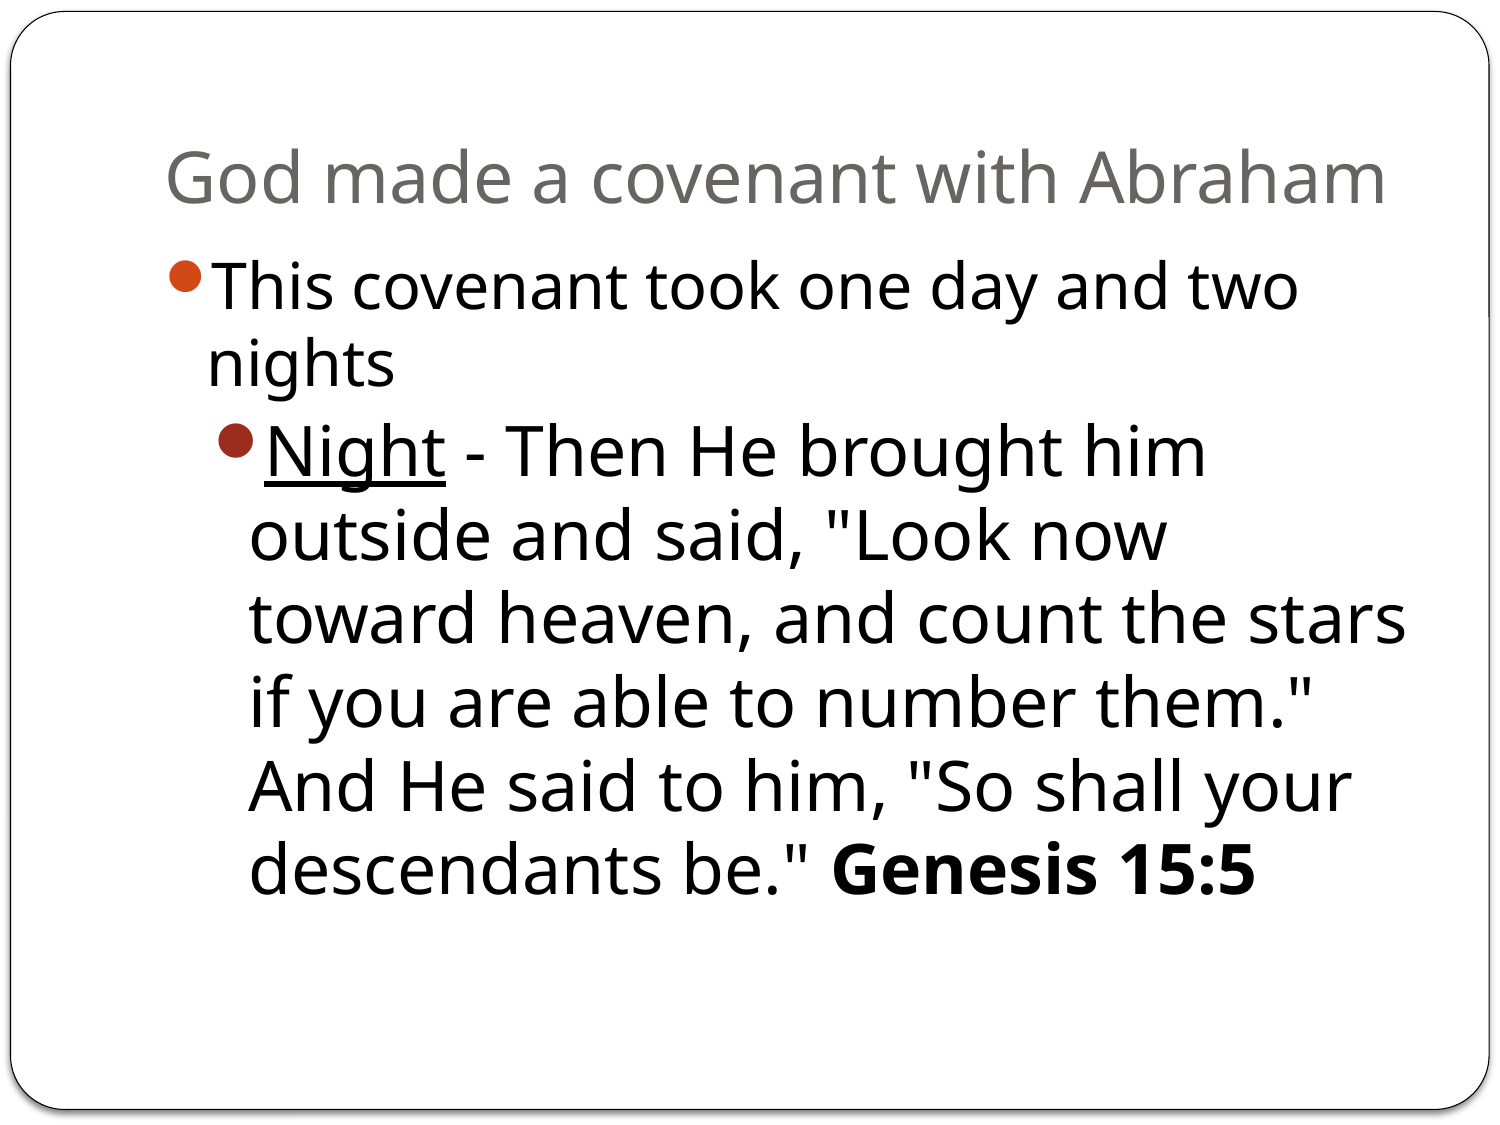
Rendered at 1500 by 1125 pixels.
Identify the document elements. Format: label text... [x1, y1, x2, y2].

list This covenant took one day and two nights Night - Then He brought him outside and said, "Look now toward heaven, and count the stars if you are able to number them." And He said to him, "So shall your descendants be." Genesis 15:5 [150, 237, 1425, 988]
title God made a covenant with Abraham [150, 45, 1463, 233]
